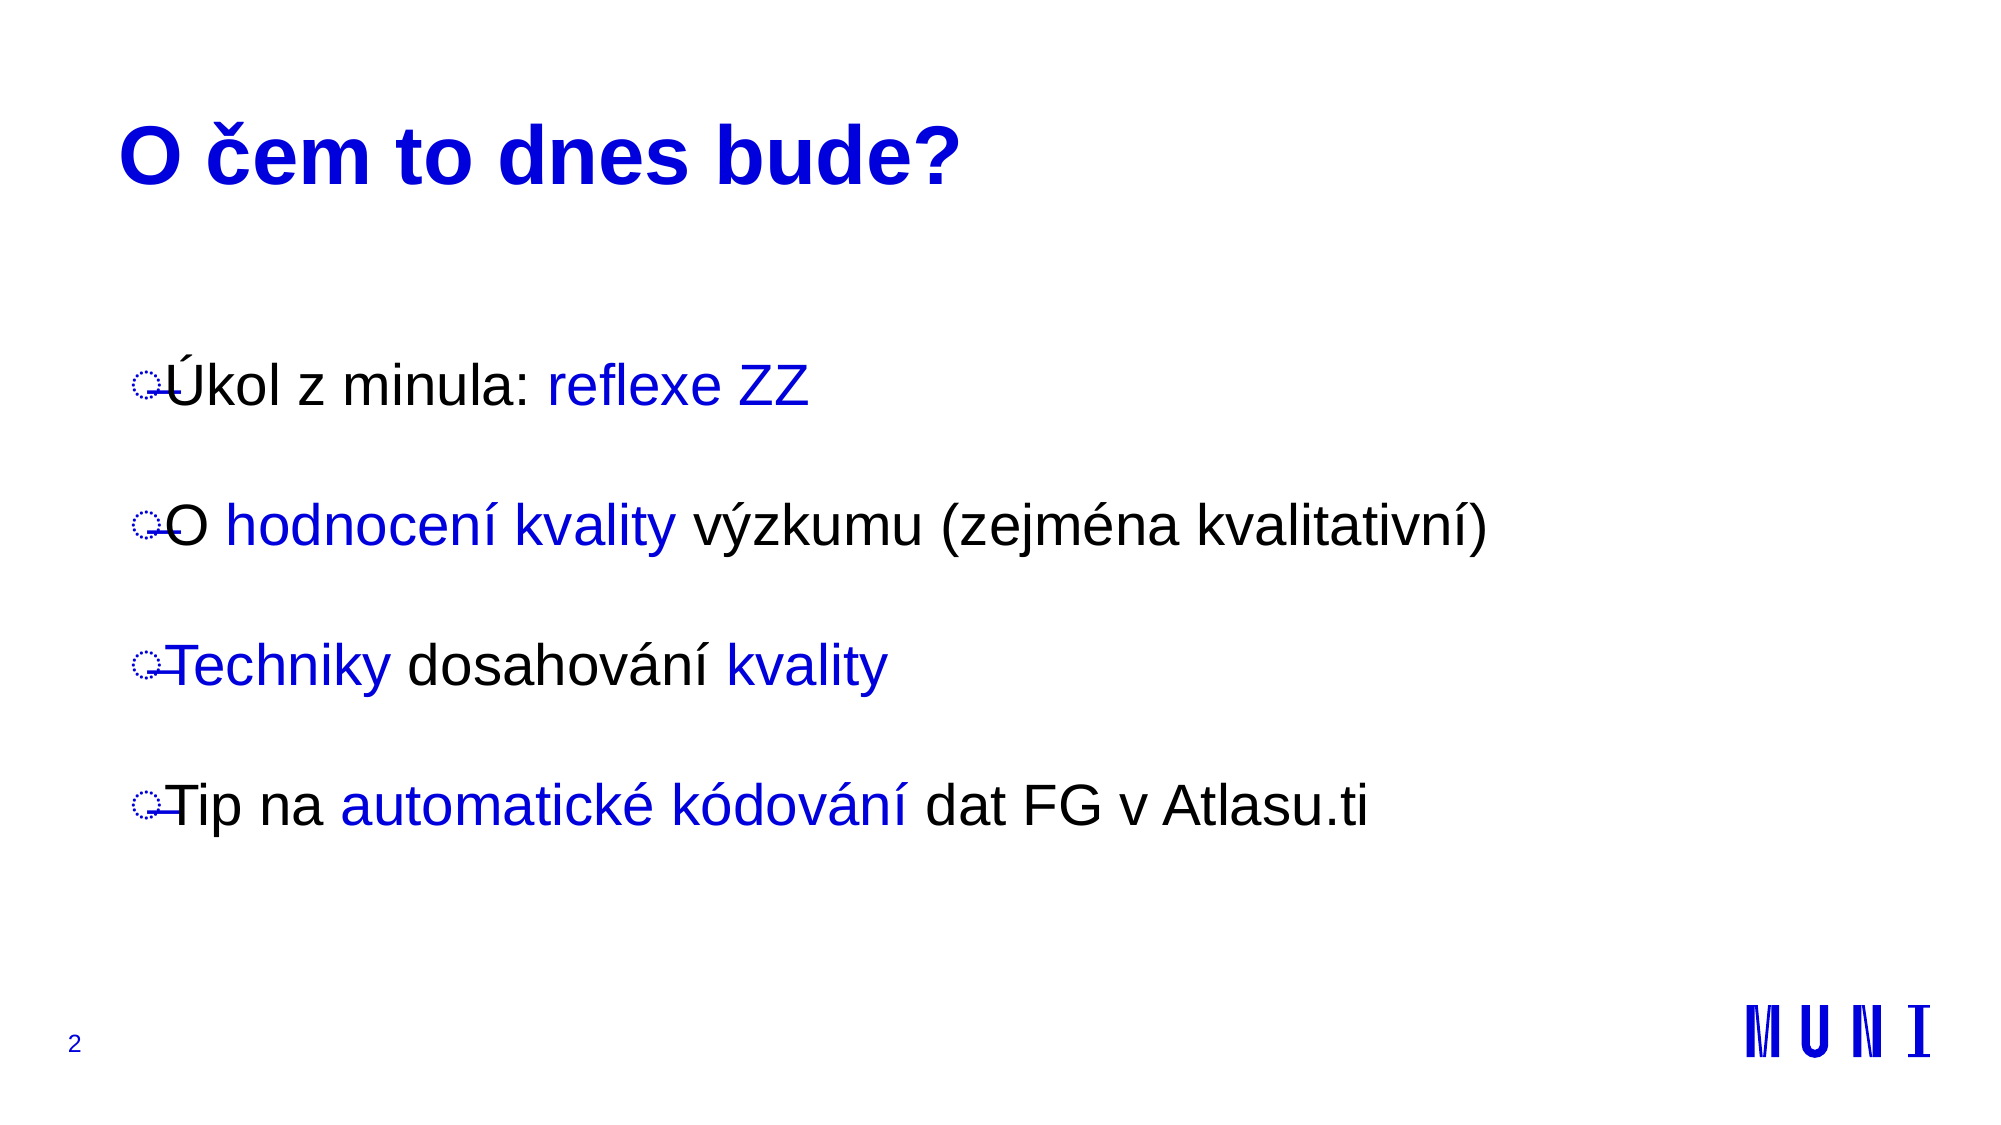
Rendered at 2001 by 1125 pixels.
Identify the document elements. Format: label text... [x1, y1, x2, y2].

title O čem to dnes bude? [118, 118, 1883, 193]
list Úkol z minula: reflexe ZZ O hodnocení kvality výzkumu (zejména kvalitativní) Techniky dosahování kvality Tip na automatické kódování dat FG v Atlasu.ti [118, 277, 1883, 957]
slide_number 2 [67, 1021, 110, 1063]
